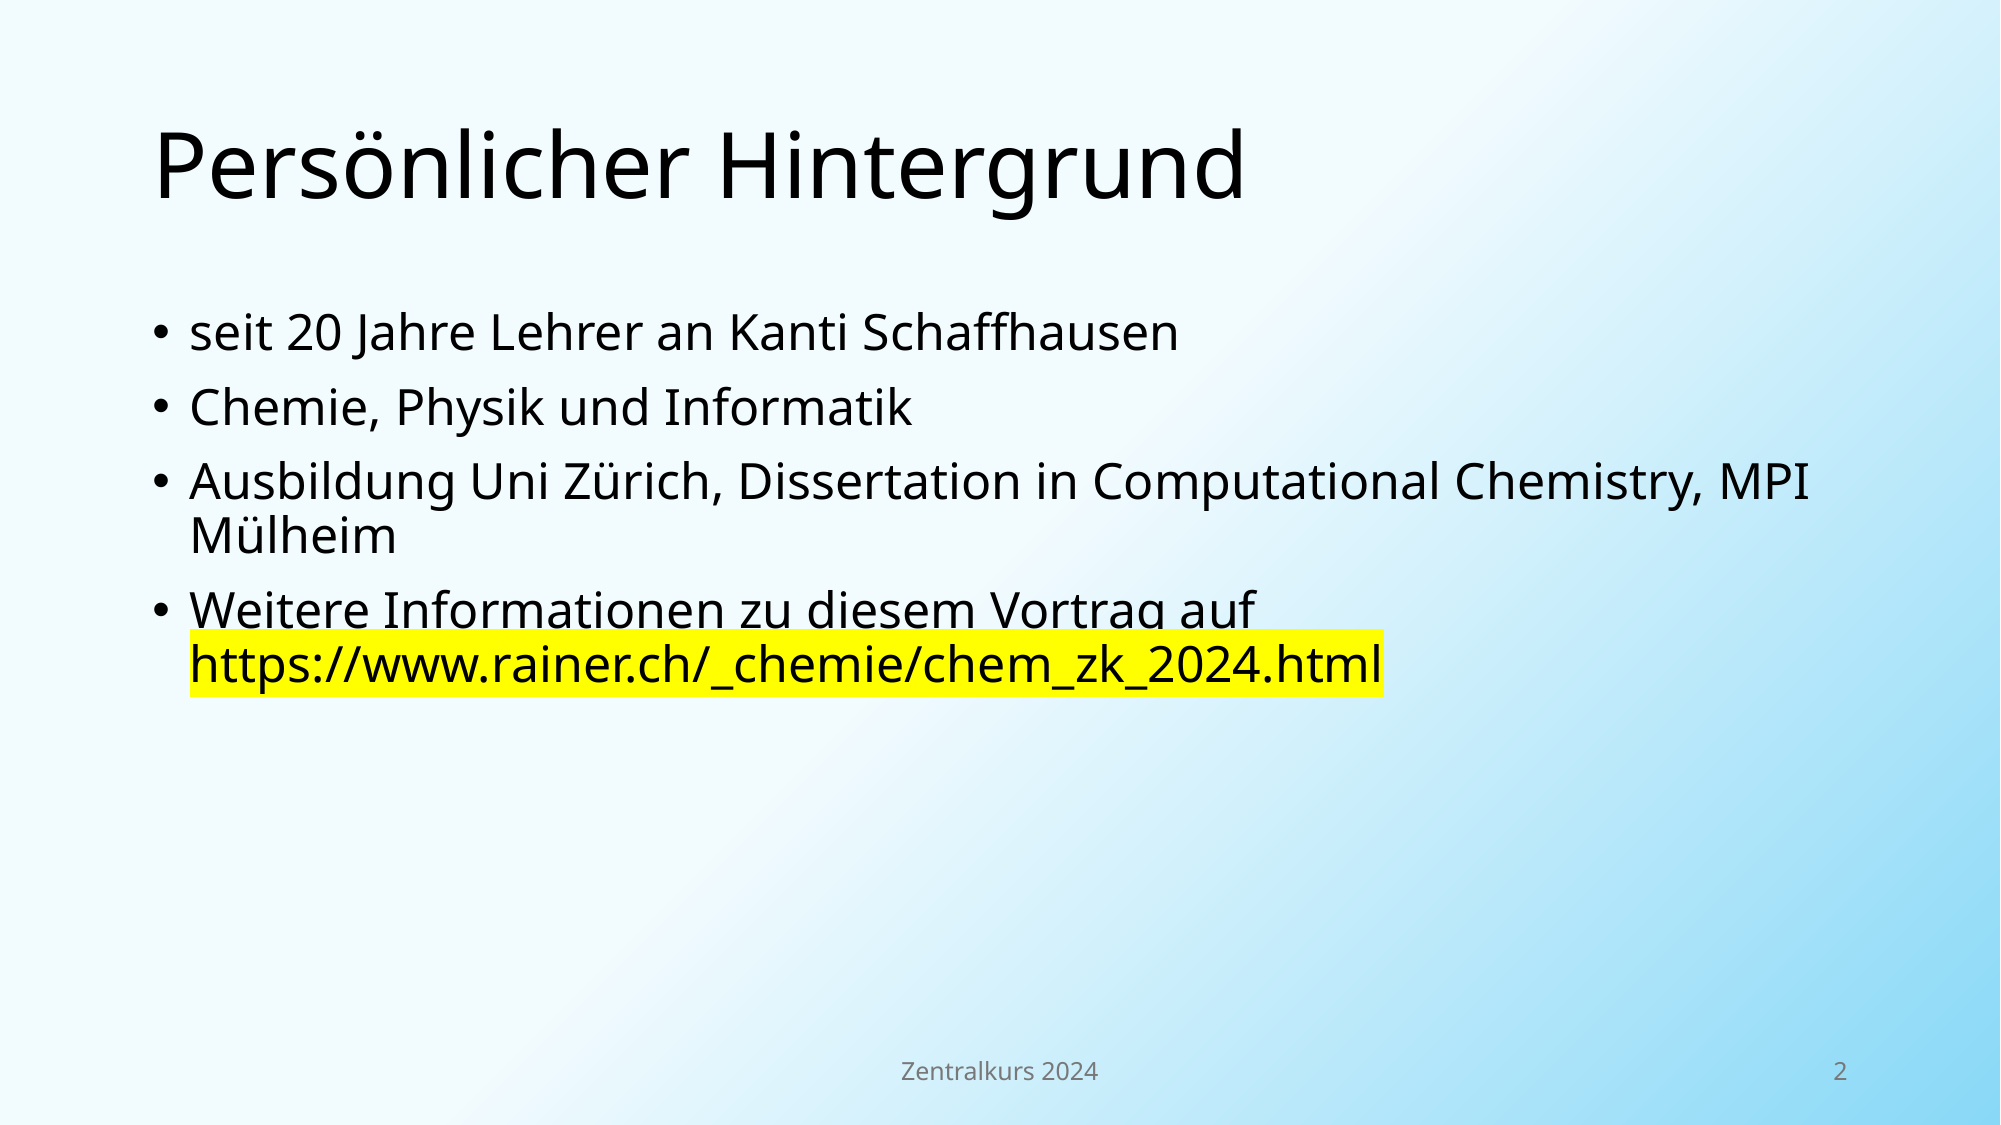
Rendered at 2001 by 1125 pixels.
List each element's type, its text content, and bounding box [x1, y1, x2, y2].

list seit 20 Jahre Lehrer an Kanti Schaffhausen Chemie, Physik und Informatik Ausbildung Uni Zürich, Dissertation in Computational Chemistry, MPI Mülheim Weitere Informationen zu diesem Vortrag auf https://www.rainer.ch/_chemie/chem_zk_2024.html [137, 299, 1863, 1014]
title Persönlicher Hintergrund [137, 59, 1863, 278]
footer Zentralkurs 2024 [662, 1042, 1338, 1103]
slide_number 2 [1412, 1042, 1863, 1103]
